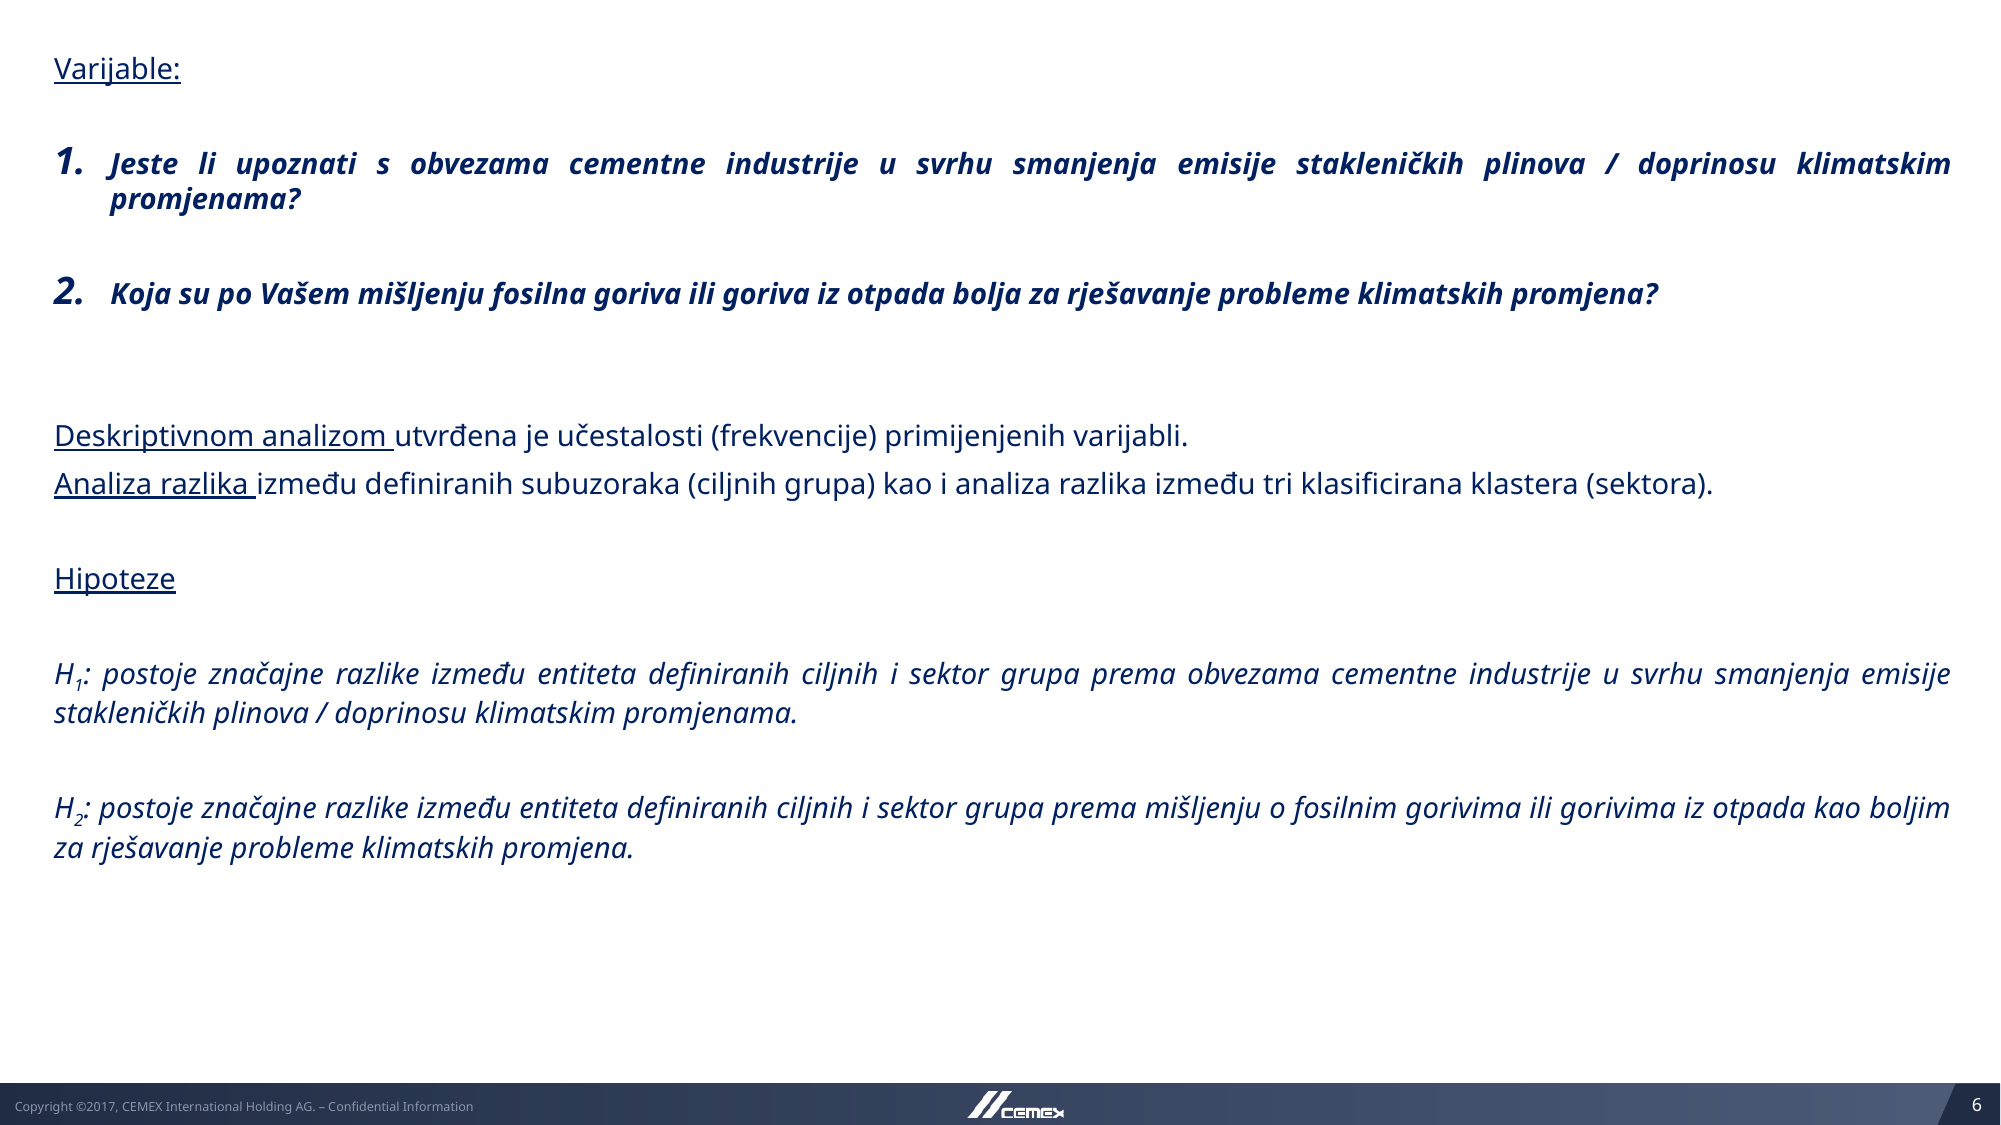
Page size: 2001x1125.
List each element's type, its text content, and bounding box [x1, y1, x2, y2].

list Varijable: Jeste li upoznati s obvezama cementne industrije u svrhu smanjenja emisije stakleničkih plinova / doprinosu klimatskim promjenama? Koja su po Vašem mišljenju fosilna goriva ili goriva iz otpada bolja za rješavanje probleme klimatskih promjena? Deskriptivnom analizom utvrđena je učestalosti (frekvencije) primijenjenih varijabli. Analiza razlika između definiranih subuzoraka (ciljnih grupa) kao i analiza razlika između tri klasificirana klastera (sektora). Hipoteze H1: postoje značajne razlike između entiteta definiranih ciljnih i sektor grupa prema obvezama cementne industrije u svrhu smanjenja emisije stakleničkih plinova / doprinosu klimatskim promjenama. H2: postoje značajne razlike između entiteta definiranih ciljnih i sektor grupa prema mišljenju o fosilnim gorivima ili gorivima iz otpada kao boljim za rješavanje probleme klimatskih promjena. [39, 42, 1968, 1005]
